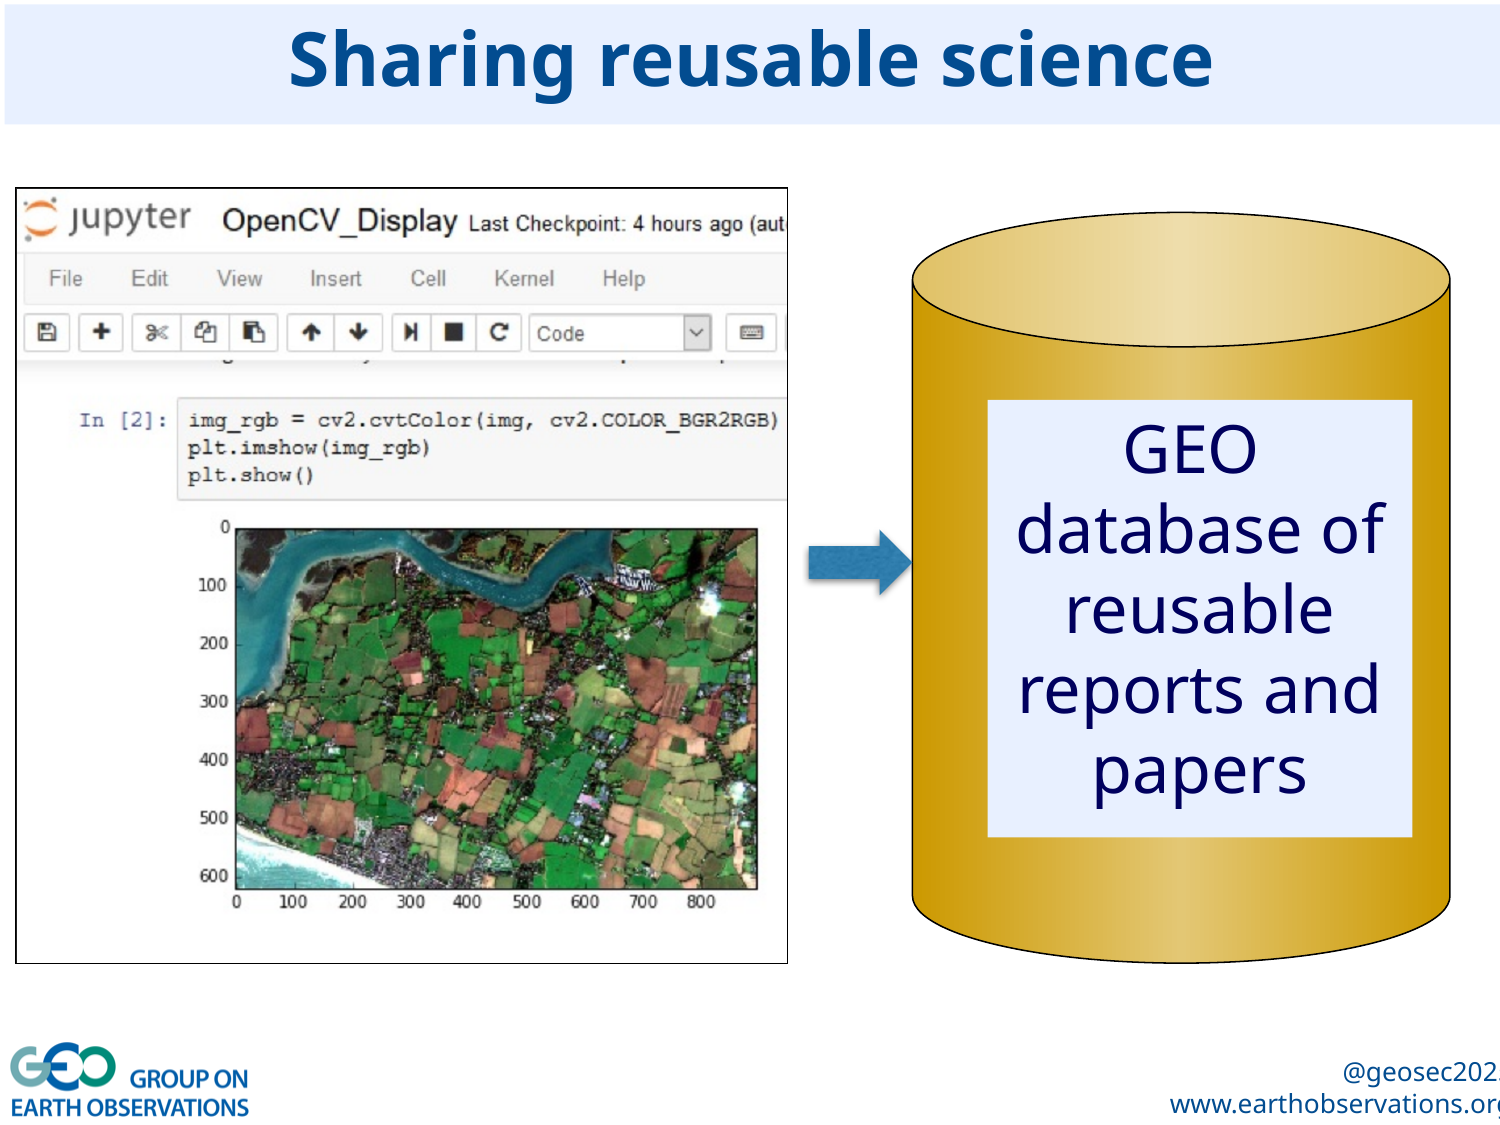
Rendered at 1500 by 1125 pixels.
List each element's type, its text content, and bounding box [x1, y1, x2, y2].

text_box Sharing reusable science [4, 4, 1500, 125]
text_box [912, 212, 1450, 964]
picture [0, 1033, 261, 1125]
picture [14, 187, 788, 964]
text_box GEO database of reusable reports and papers [987, 399, 1413, 838]
text_box [808, 529, 913, 596]
